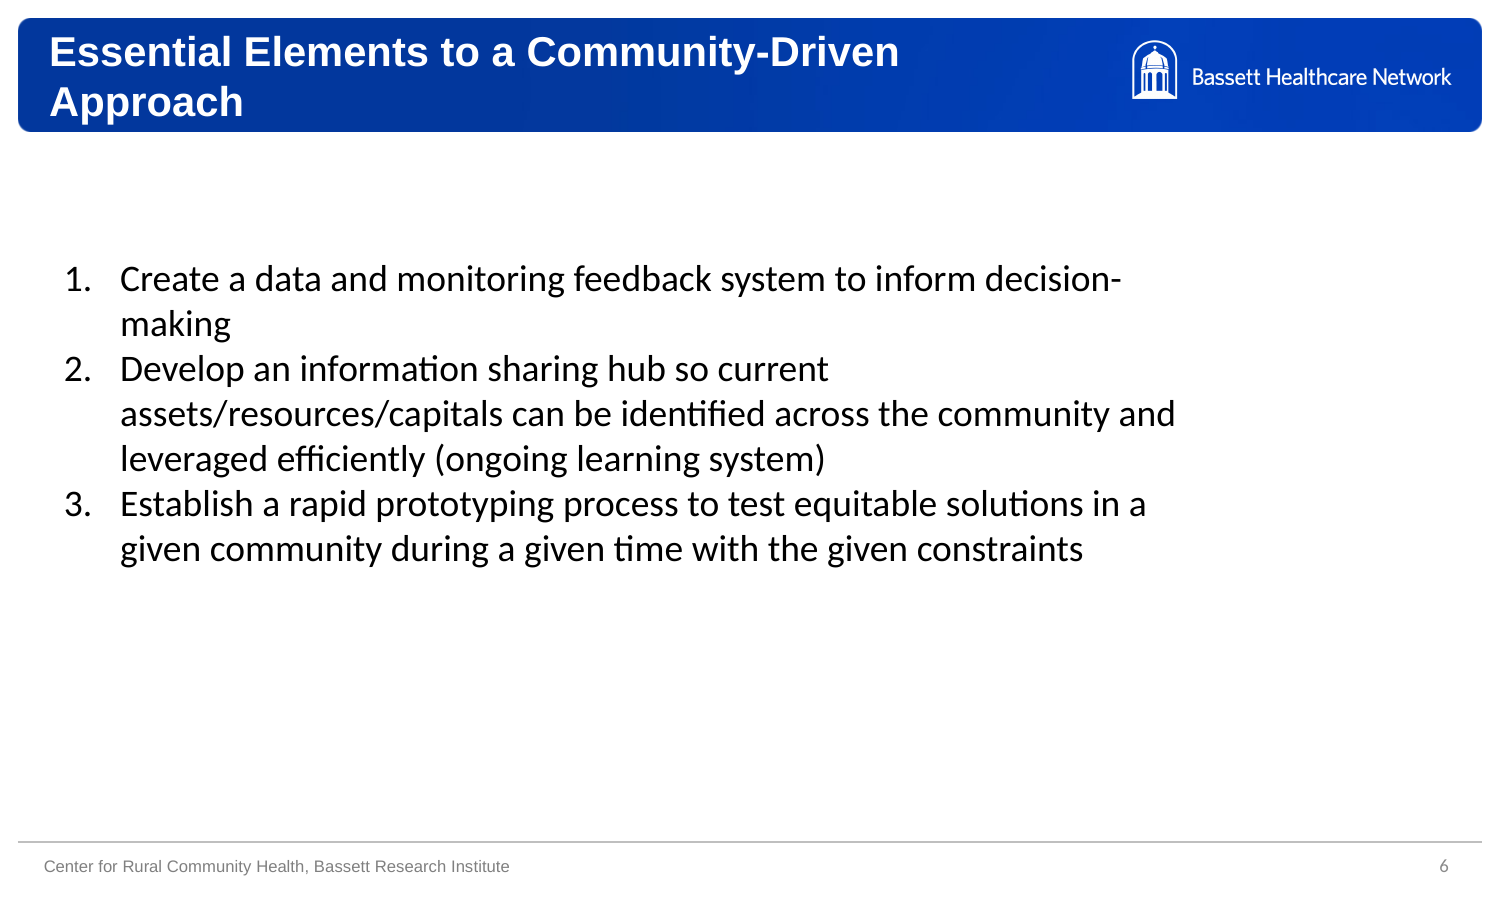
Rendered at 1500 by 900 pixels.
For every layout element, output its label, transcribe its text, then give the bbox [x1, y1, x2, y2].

picture [18, 18, 49, 132]
text_box Create a data and monitoring feedback system to inform decision-making Develop an information sharing hub so current assets/resources/capitals can be identified across the community and leveraged efficiently (ongoing learning system) Establish a rapid prototyping process to test equitable solutions in a given community during a given time with the given constraints [49, 247, 1236, 577]
picture [1064, 18, 1482, 132]
slide_number 5 [1126, 840, 1464, 889]
text_box Essential Elements to a Community-Driven Approach [49, 17, 1064, 132]
